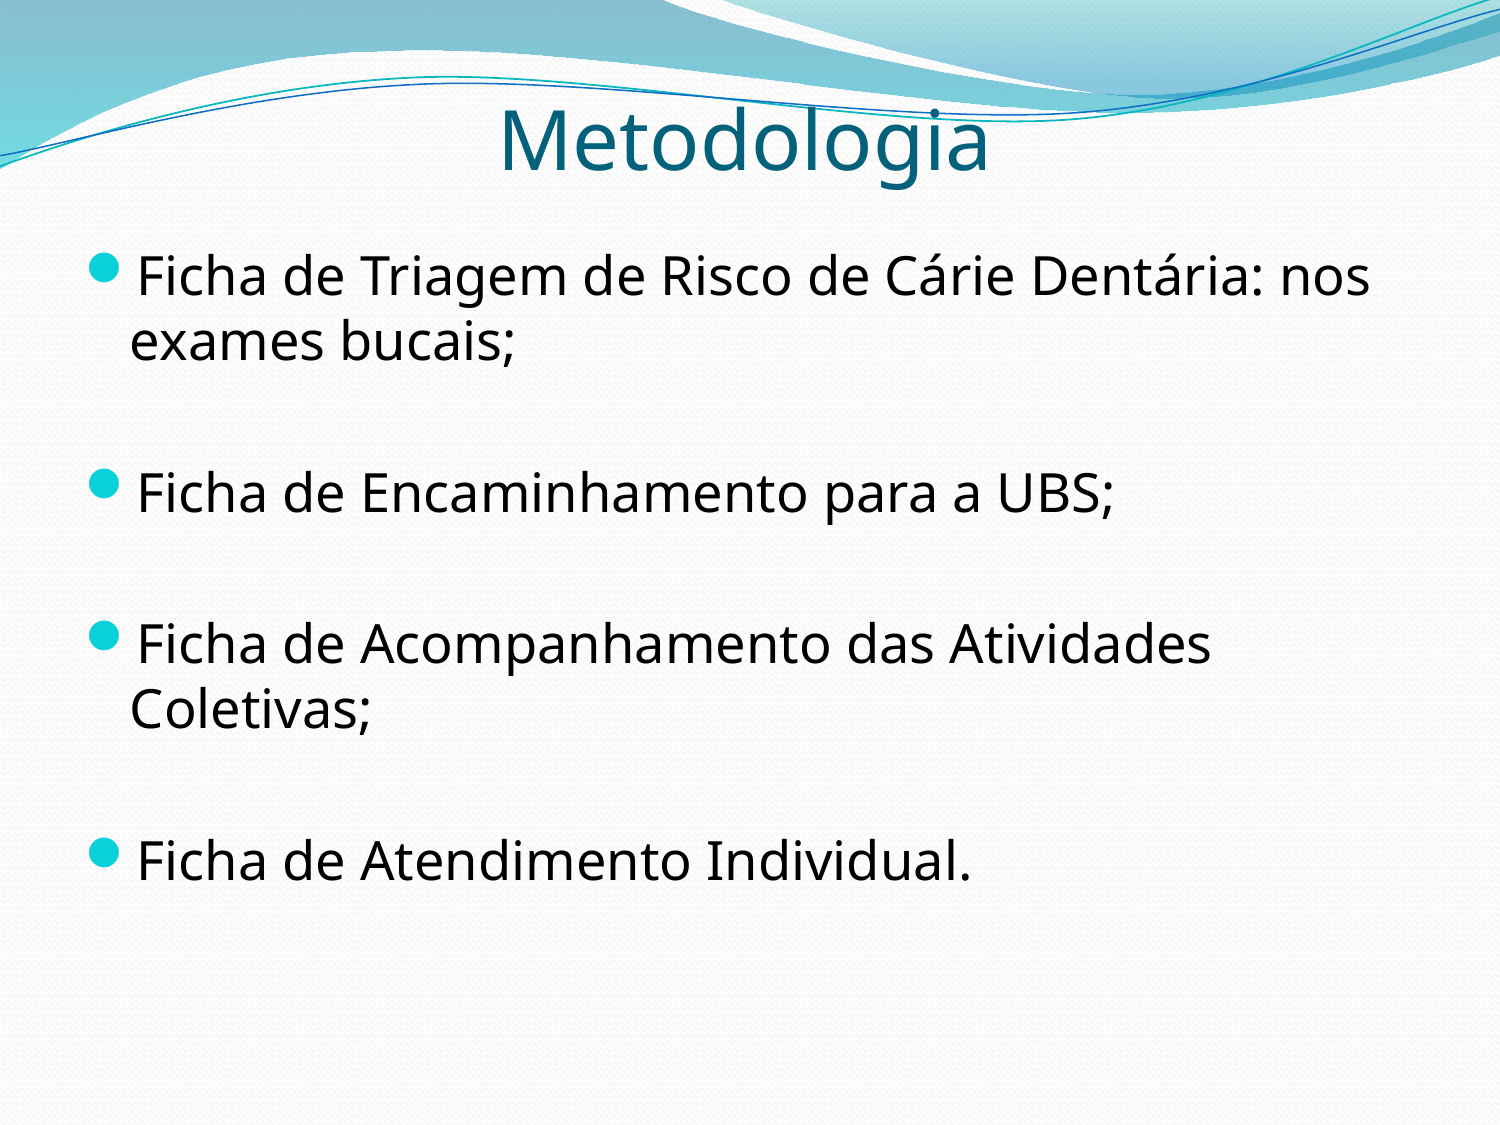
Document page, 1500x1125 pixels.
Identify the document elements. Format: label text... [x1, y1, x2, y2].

list Ficha de Triagem de Risco de Cárie Dentária: nos exames bucais; Ficha de Encaminhamento para a UBS; Ficha de Acompanhamento das Atividades Coletivas; Ficha de Atendimento Individual. [70, 234, 1421, 955]
title Metodologia [70, 0, 1421, 188]
